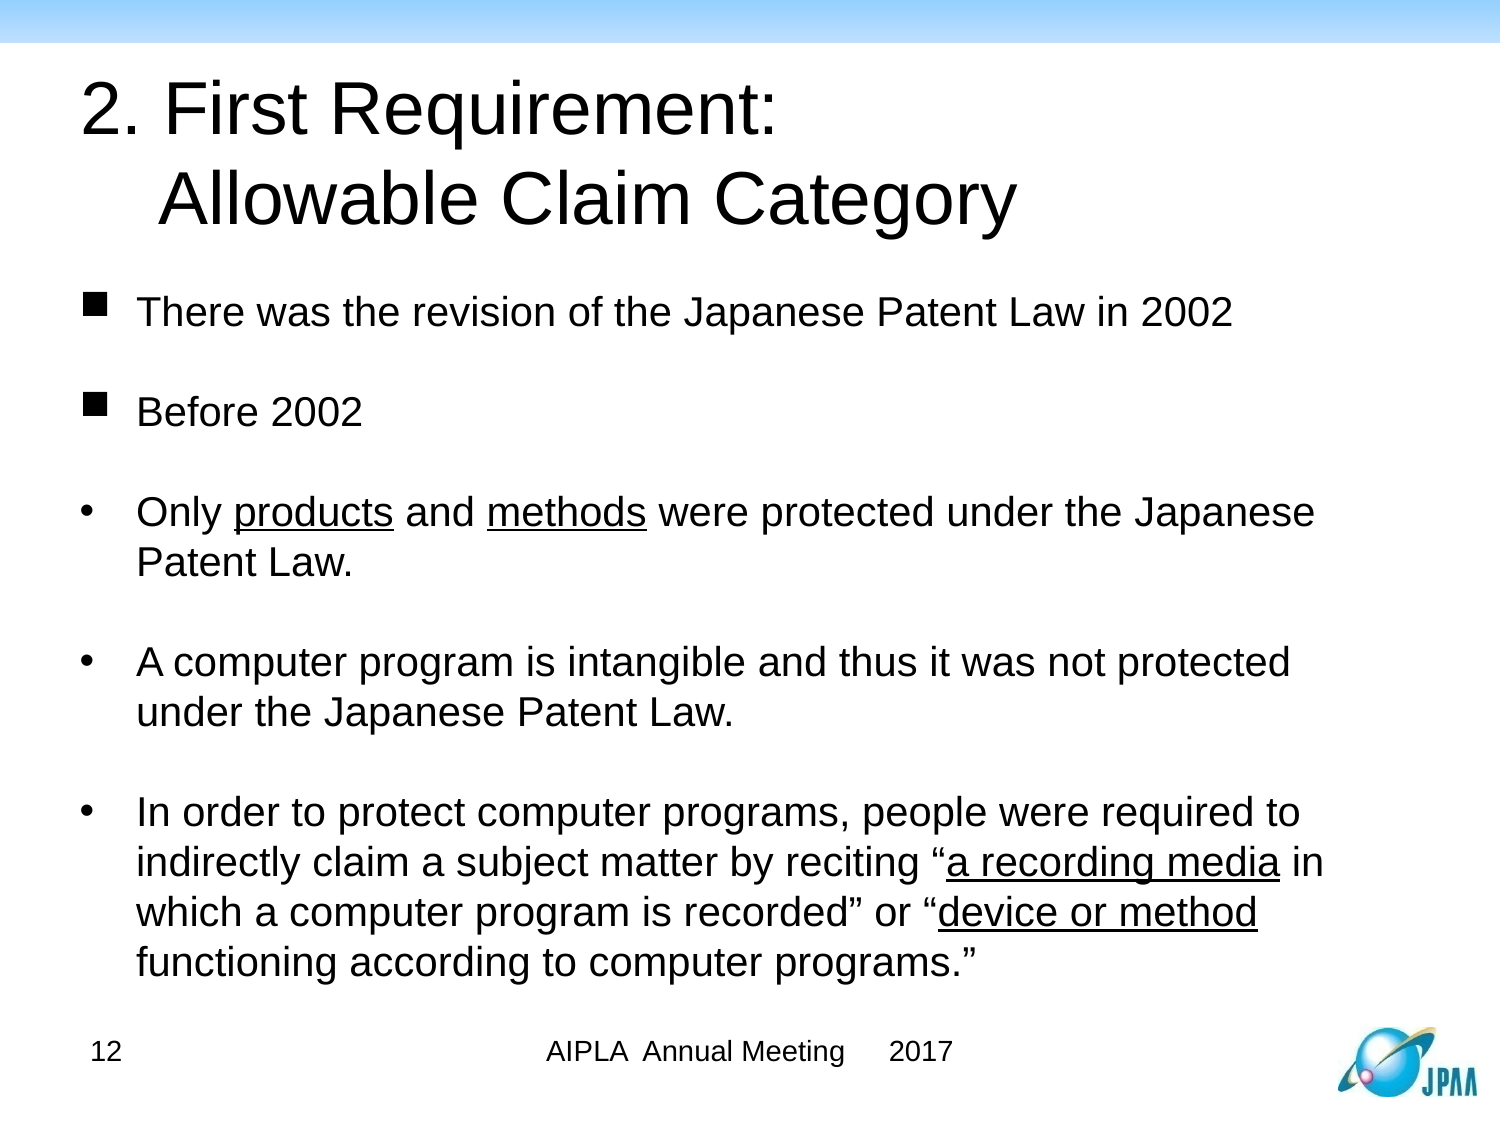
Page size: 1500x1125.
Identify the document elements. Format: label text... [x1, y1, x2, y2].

footer AIPLA Annual Meeting 2017 [512, 1024, 988, 1103]
picture [1338, 1027, 1477, 1097]
text_box There was the revision of the Japanese Patent Law in 2002 Before 2002 Only products and methods were protected under the Japanese Patent Law. A computer program is intangible and thus it was not protected under the Japanese Patent Law. In order to protect computer programs, people were required to indirectly claim a subject matter by reciting “a recording media in which a computer program is recorded” or “device or method functioning according to computer programs.” [64, 277, 1412, 993]
title 2. First Requirement: Allowable Claim Category [64, 56, 1167, 244]
